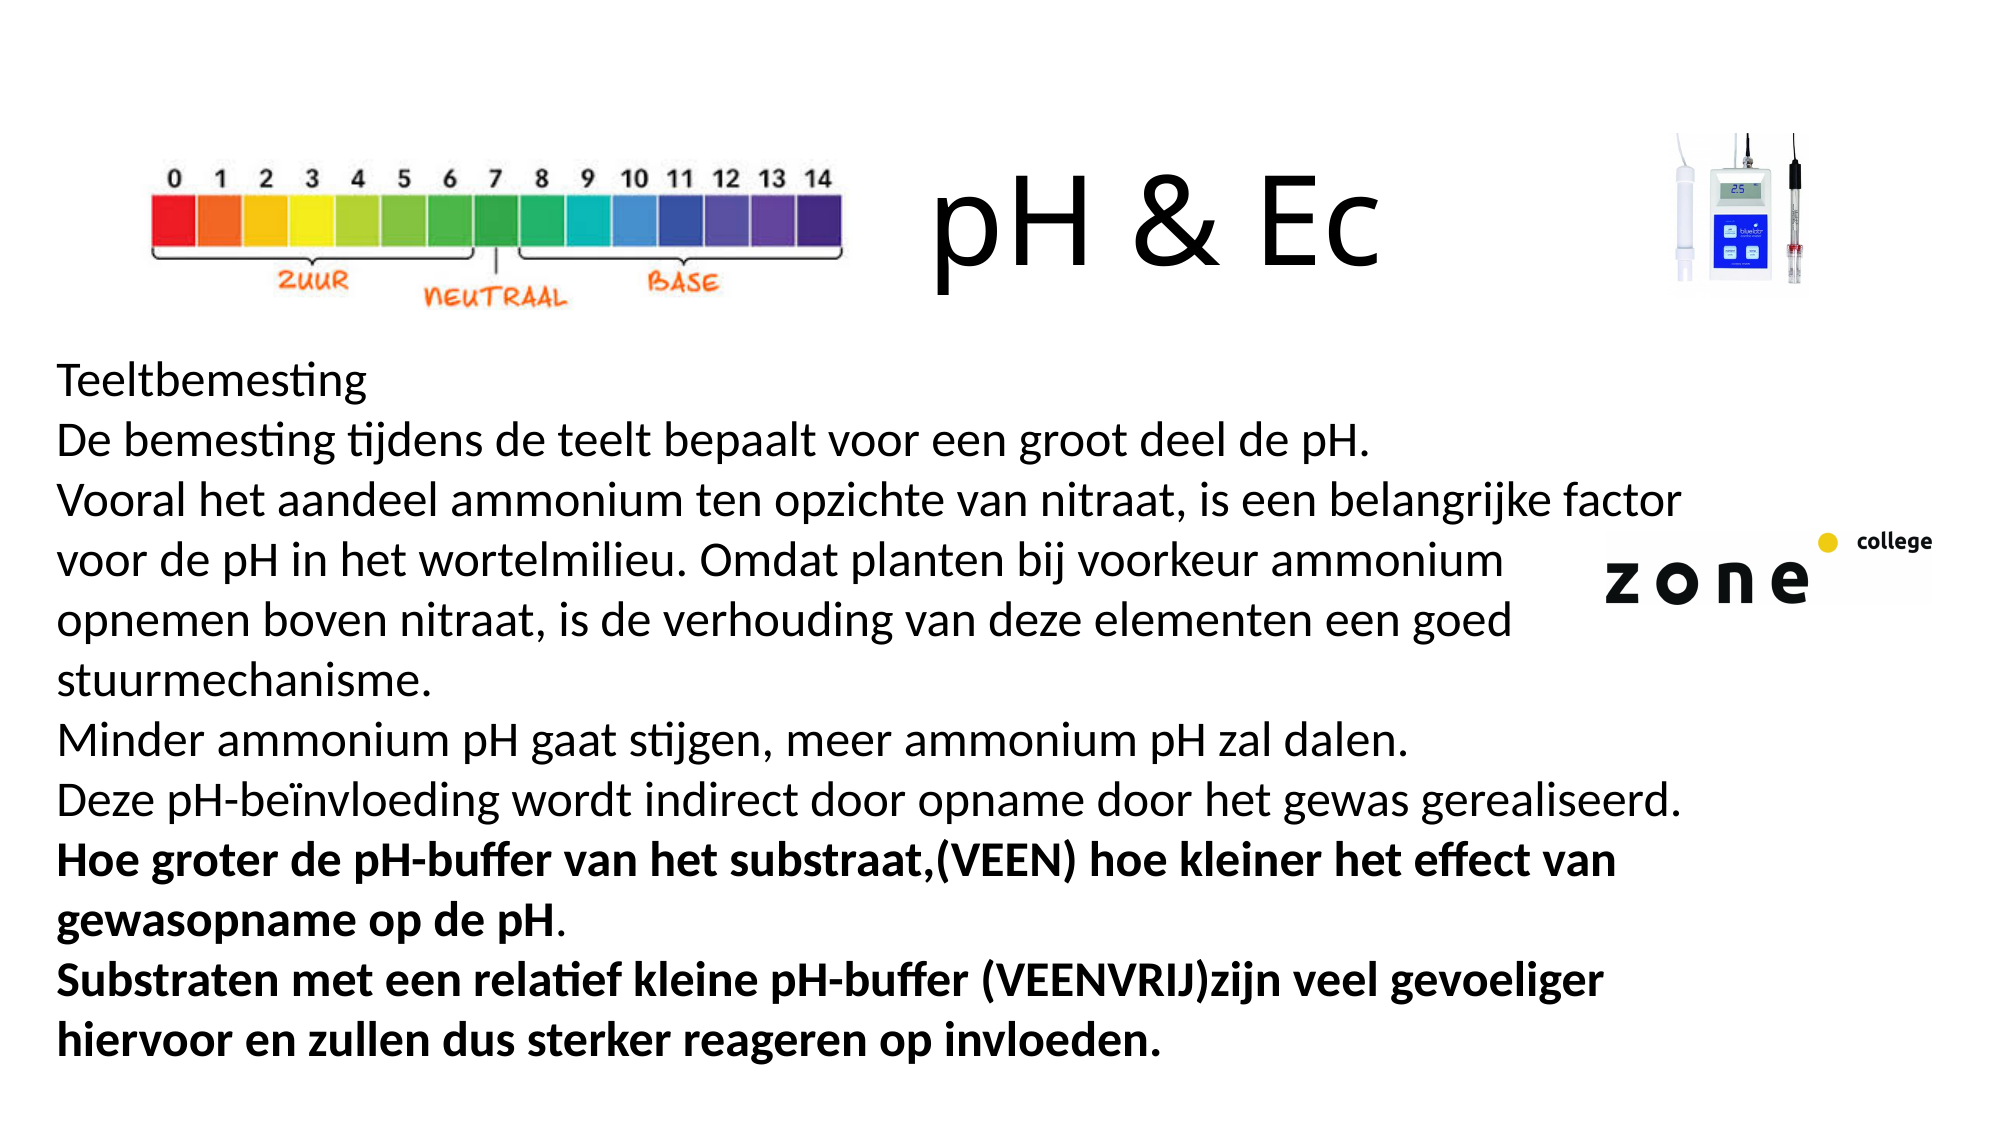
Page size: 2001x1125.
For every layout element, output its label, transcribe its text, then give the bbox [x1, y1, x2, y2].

text_box pH & Ec [912, 133, 1399, 279]
picture [136, 147, 860, 318]
picture [1654, 133, 1821, 299]
text_box Teeltbemesting De bemesting tijdens de teelt bepaalt voor een groot deel de pH. Vooral het aandeel ammonium ten opzichte van nitraat, is een belangrijke factor voor de pH in het wortelmilieu. Omdat planten bij voorkeur ammonium opnemen boven nitraat, is de verhouding van deze elementen een goed stuurmechanisme. Minder ammonium pH gaat stijgen, meer ammonium pH zal dalen. Deze pH-beïnvloeding wordt indirect door opname door het gewas gerealiseerd. Hoe groter de pH-buffer van het substraat,(VEEN) hoe kleiner het effect van gewasopname op de pH. Substraten met een relatief kleine pH-buffer (VEENVRIJ)zijn veel gevoeliger hiervoor en zullen dus sterker reageren op invloeden. [41, 279, 1717, 1074]
picture [1606, 531, 1932, 605]
